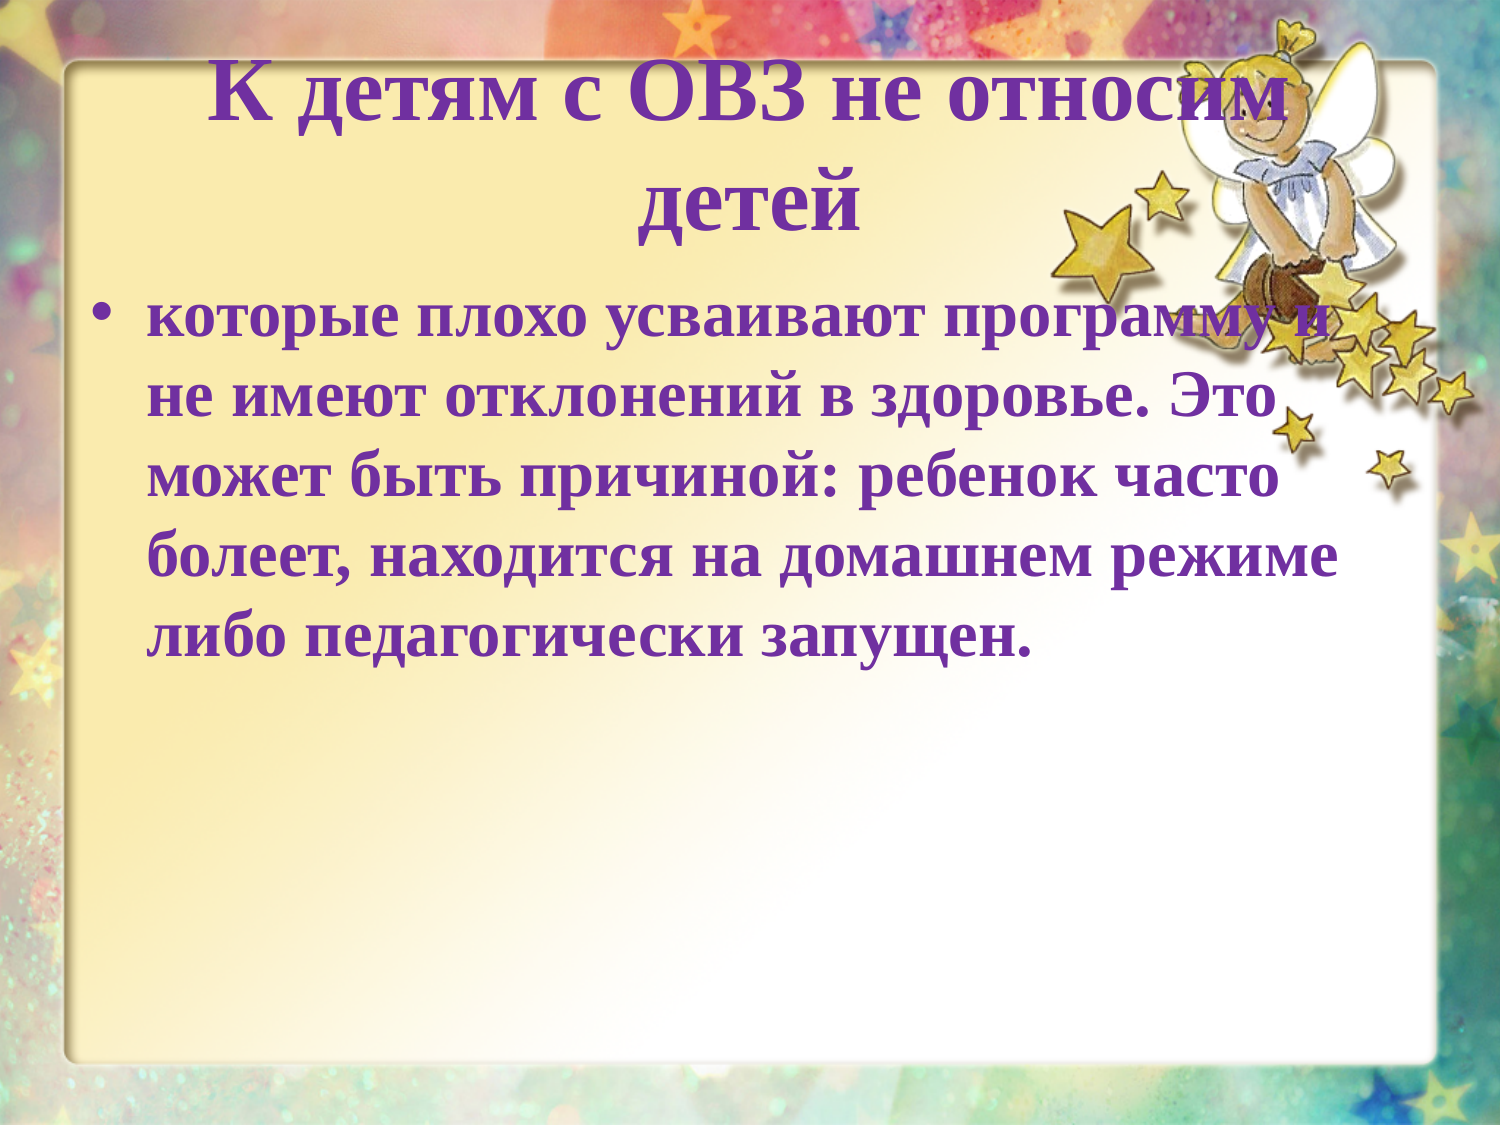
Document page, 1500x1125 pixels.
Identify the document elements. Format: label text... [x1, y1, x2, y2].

picture [0, 0, 1500, 1125]
list которые плохо усваивают программу и не имеют отклонений в здоровье. Это может быть причиной: ребенок часто болеет, находится на домашнем режиме либо педагогически запущен. [75, 262, 1425, 1005]
title К детям с ОВЗ не относим детей [75, 45, 1425, 233]
